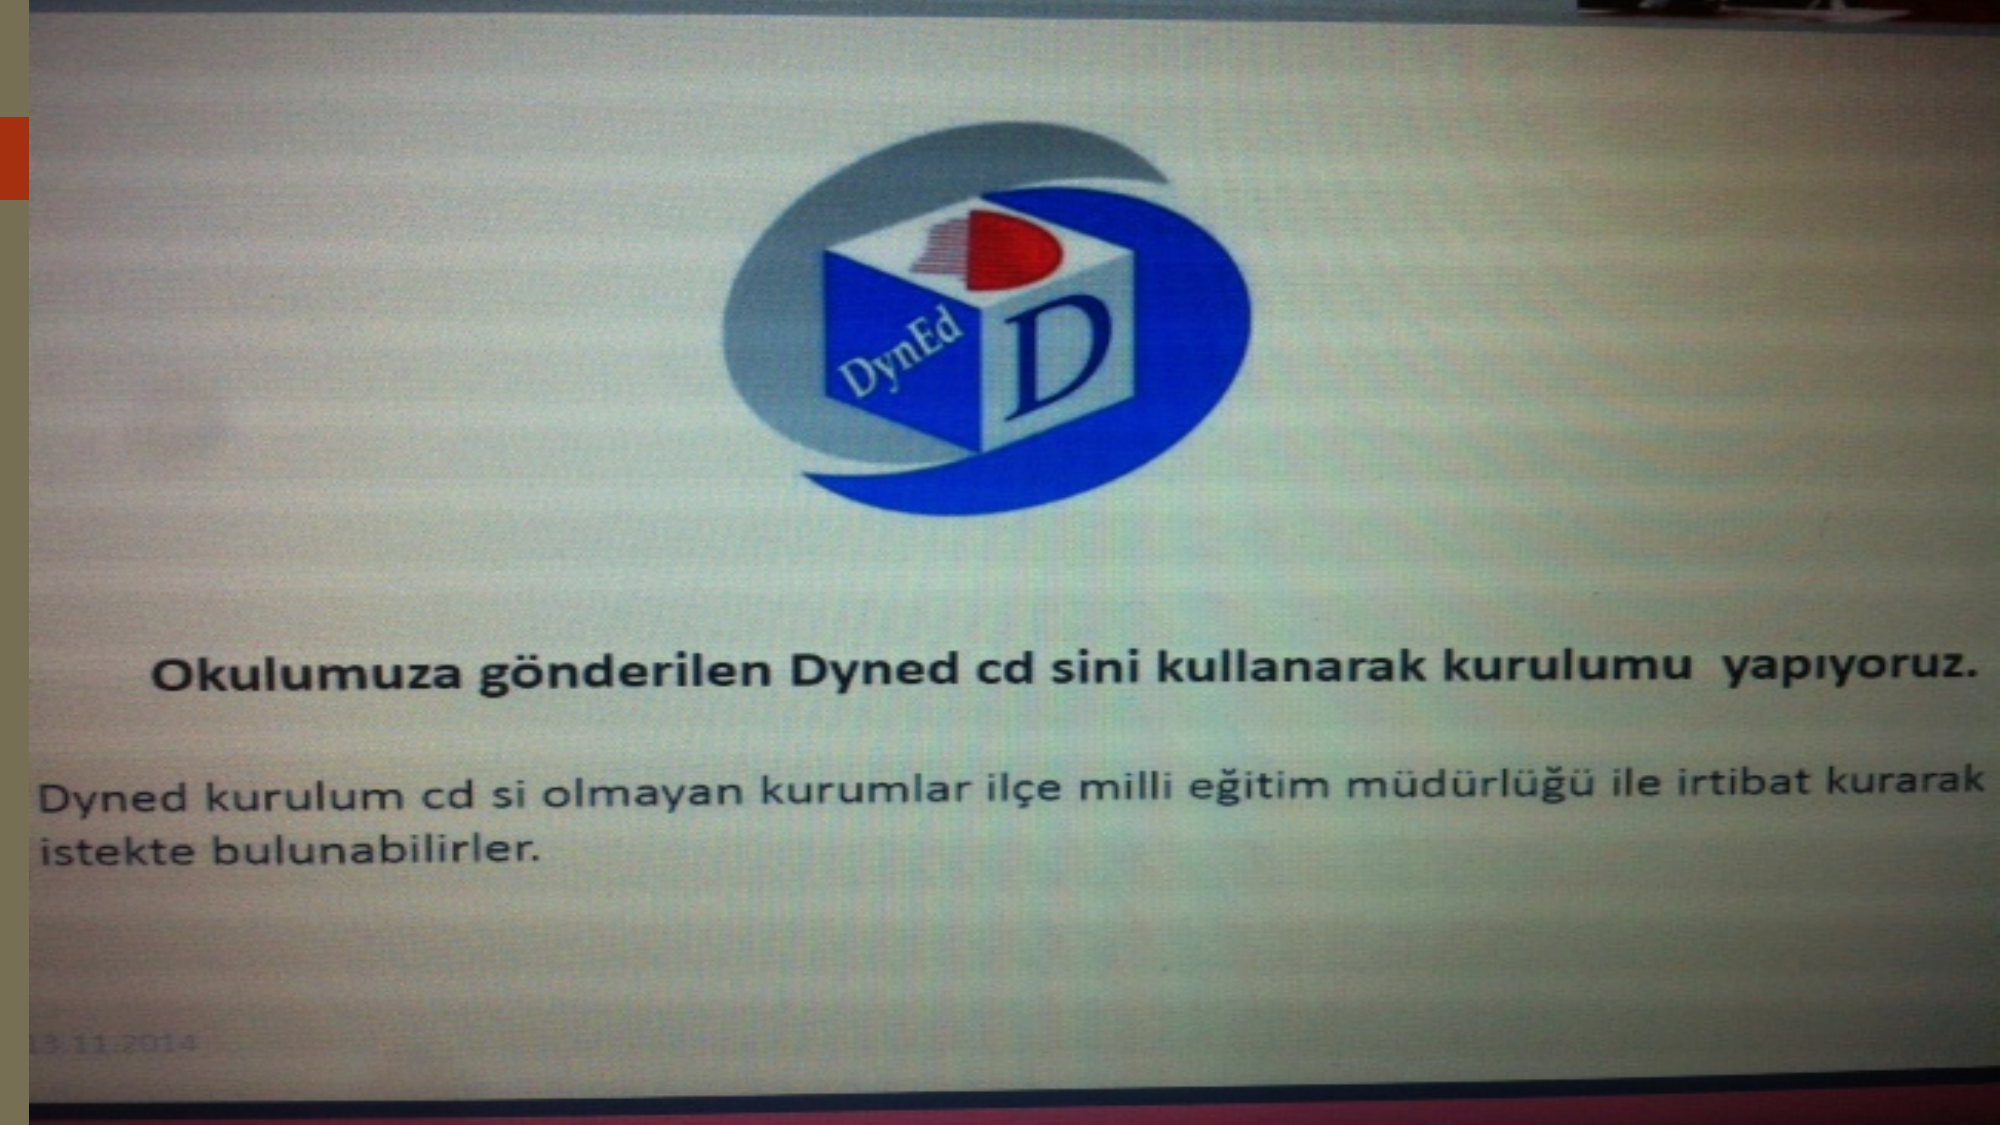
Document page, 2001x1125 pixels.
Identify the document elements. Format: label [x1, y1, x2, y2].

list [28, 0, 2000, 1125]
